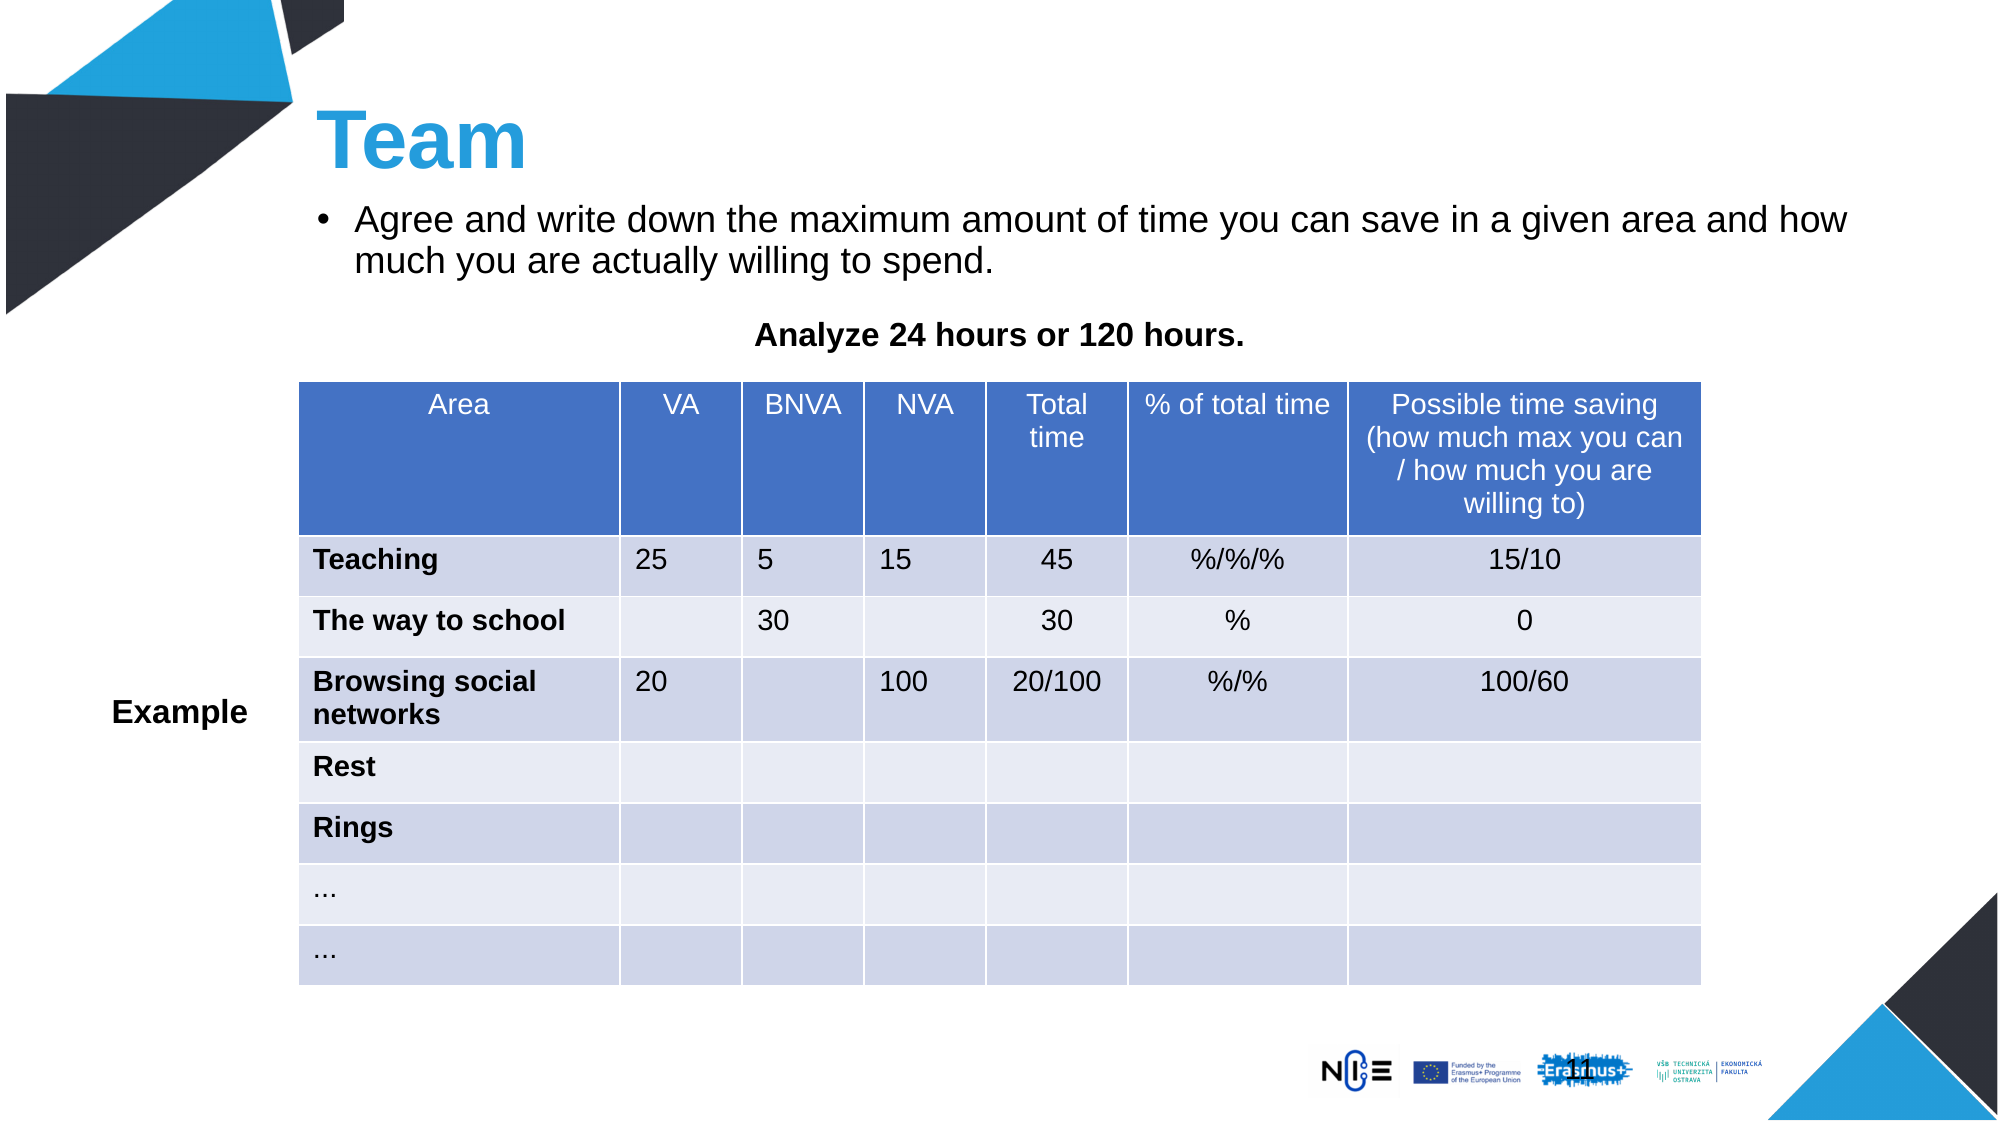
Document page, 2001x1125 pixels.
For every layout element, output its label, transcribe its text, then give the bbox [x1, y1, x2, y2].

list Agree and write down the maximum amount of time you can save in a given area and how much you are actually willing to spend. [301, 192, 1865, 363]
table_cell [1129, 926, 1347, 985]
table_cell [621, 804, 741, 863]
table_cell [865, 597, 985, 656]
table_cell [743, 926, 863, 985]
table_cell 100/60 [1349, 658, 1701, 741]
table_cell The way to school [299, 597, 619, 656]
table_header % of total time [1129, 382, 1347, 535]
table_cell 30 [743, 597, 863, 656]
table_cell [621, 743, 741, 802]
table_cell 20/100 [987, 658, 1127, 741]
table_cell [743, 865, 863, 924]
picture [1699, 888, 2000, 1042]
table_cell % [1129, 597, 1347, 656]
table_header NVA [865, 382, 985, 535]
table_cell 0 [1349, 597, 1701, 656]
table_cell 100 [865, 658, 985, 741]
table_cell [621, 865, 741, 924]
table_cell Rings [299, 804, 619, 863]
table_cell [743, 658, 863, 741]
table_cell [1349, 804, 1701, 863]
table_cell [987, 804, 1127, 863]
table_cell [987, 743, 1127, 802]
table_cell [865, 865, 985, 924]
table_cell 45 [987, 537, 1127, 596]
table_cell [865, 743, 985, 802]
table_cell 30 [987, 597, 1127, 656]
table_cell 15/10 [1349, 537, 1701, 596]
table_cell [1129, 743, 1347, 802]
table_cell Browsing social networks [299, 658, 619, 741]
table_cell [1349, 743, 1701, 802]
table_cell 20 [621, 658, 741, 741]
table_header BNVA [743, 382, 863, 535]
table_cell [621, 926, 741, 985]
table_cell %/%/% [1129, 537, 1347, 596]
table_header Total time [987, 382, 1127, 535]
table_cell 15 [865, 537, 985, 596]
table_cell [743, 743, 863, 802]
table_cell 25 [621, 537, 741, 596]
table_cell Teaching [299, 537, 619, 596]
table_cell [1349, 926, 1701, 985]
picture [1308, 1044, 2000, 1125]
table_cell Rest [299, 743, 619, 802]
table_cell [865, 804, 985, 863]
table_cell [987, 926, 1127, 985]
text_box Analyze 24 hours or 120 hours. [699, 305, 1301, 361]
picture [6, 0, 344, 318]
text_box Example [58, 683, 297, 738]
table_cell [987, 865, 1127, 924]
title Team [301, 22, 1785, 192]
table_header Possible time saving (how much max you can / how much you are willing to) [1349, 382, 1701, 535]
table_cell [1349, 865, 1701, 924]
table_cell ... [299, 865, 619, 924]
table_cell [743, 804, 863, 863]
table_cell [621, 597, 741, 656]
table_cell [865, 926, 985, 985]
table_cell ... [299, 926, 619, 985]
table_cell [1129, 865, 1347, 924]
table_cell 5 [743, 537, 863, 596]
table_header Area [299, 382, 619, 535]
table_cell [1129, 804, 1347, 863]
table_cell %/% [1129, 658, 1347, 741]
slide_number 10 [1550, 1042, 2000, 1103]
table_header VA [621, 382, 741, 535]
